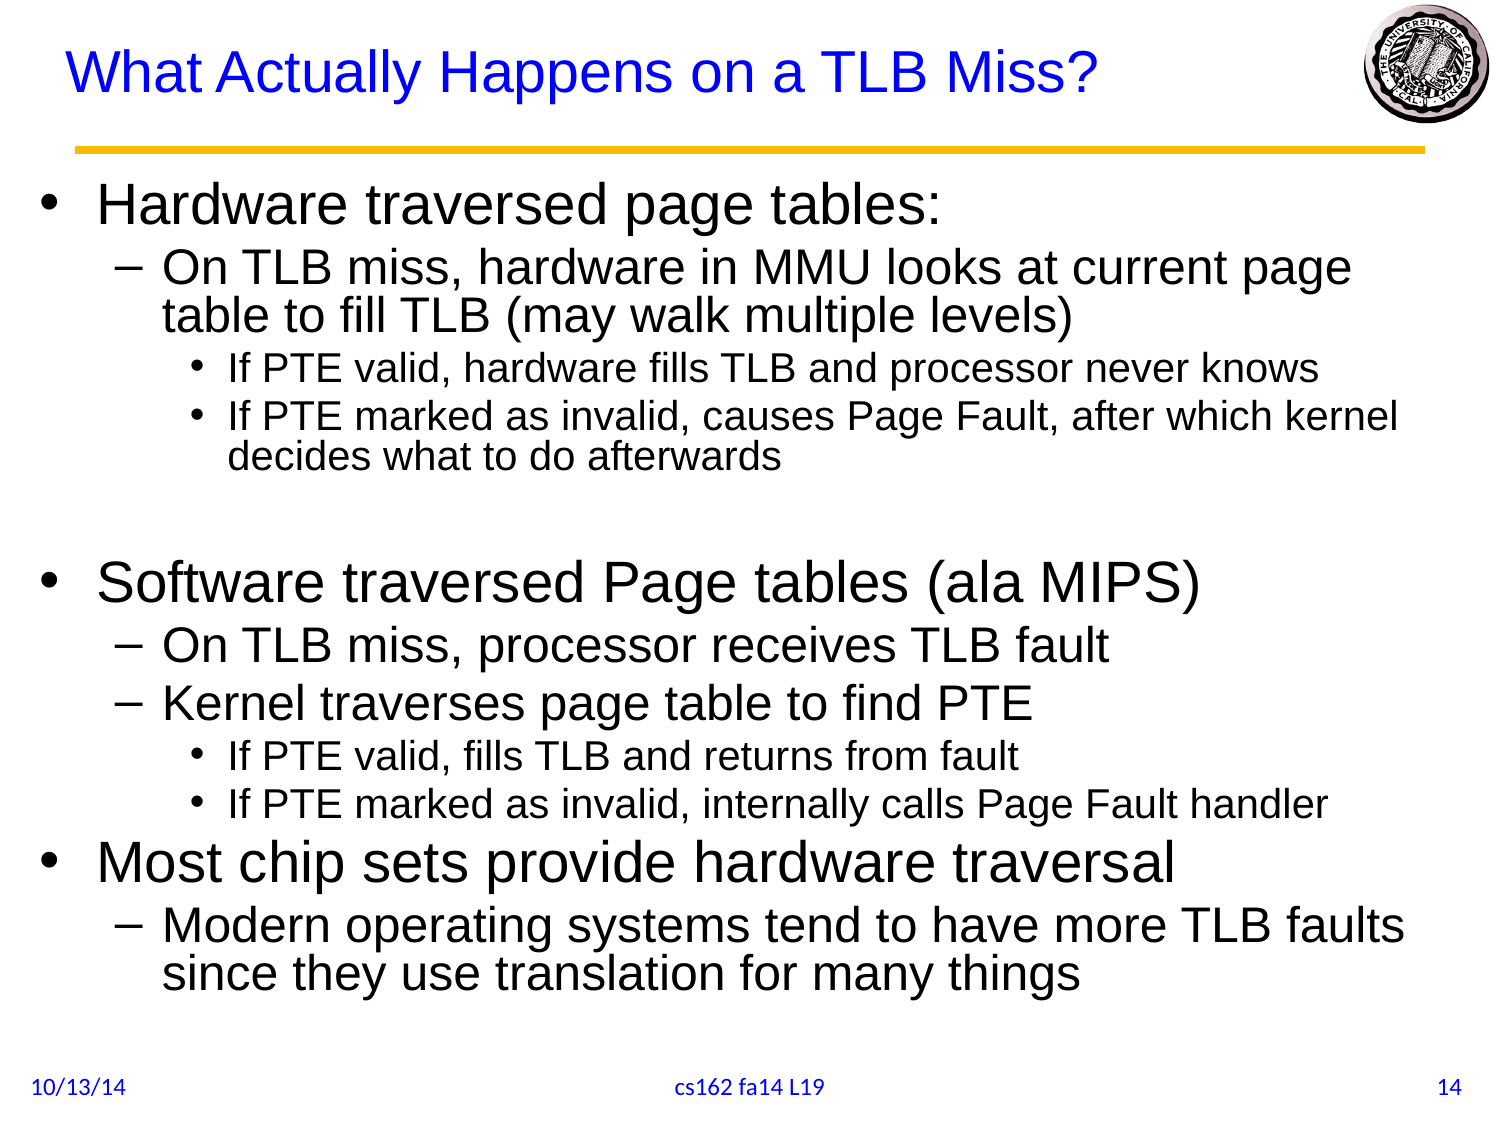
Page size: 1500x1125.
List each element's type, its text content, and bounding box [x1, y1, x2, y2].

picture [1350, 0, 1500, 127]
list Hardware traversed page tables: On TLB miss, hardware in MMU looks at current page table to fill TLB (may walk multiple levels) If PTE valid, hardware fills TLB and processor never knows If PTE marked as invalid, causes Page Fault, after which kernel decides what to do afterwards Software traversed Page tables (ala MIPS) On TLB miss, processor receives TLB fault Kernel traverses page table to find PTE If PTE valid, fills TLB and returns from fault If PTE marked as invalid, internally calls Page Fault handler Most chip sets provide hardware traversal Modern operating systems tend to have more TLB faults since they use translation for many things [24, 172, 1488, 1025]
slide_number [15, 1055, 366, 1115]
footer cs162 fa14 L19 [512, 1055, 988, 1115]
slide_number 14 [1127, 1055, 1478, 1115]
title What Actually Happens on a TLB Miss? [50, 24, 1438, 113]
